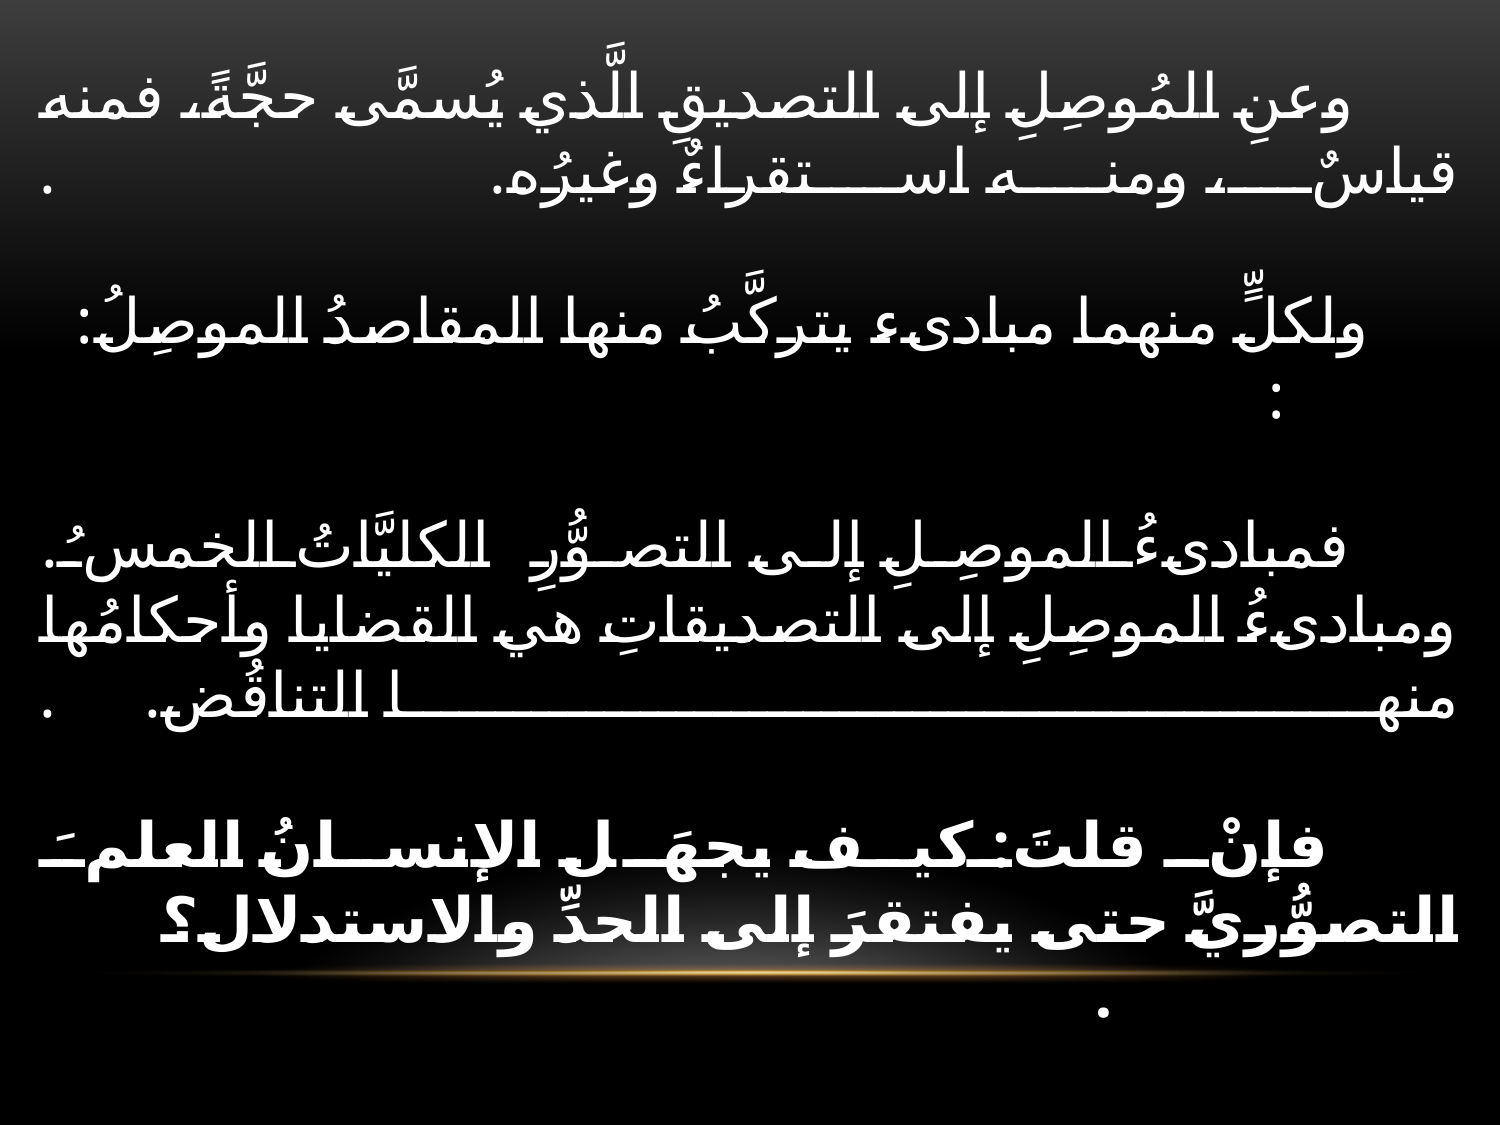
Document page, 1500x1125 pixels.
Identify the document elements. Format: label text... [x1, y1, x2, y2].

picture [0, 0, 1500, 1125]
title أـ موضوع علمِ المنطقُ: هو البحثُ النظريُّ عنِ التعريف الذي يُسمَّى قولاً شارحاً، فمنه حدٌّ، ومنه رسمٌ. . وعنِ المُوصِلِ إلى التصديقِ الَّذي يُسمَّى حجَّةً، فمنه قياسٌ، ومنه استقراءٌ وغيرُه. . ولكلٍّ منهما مبادىء يتركَّبُ منها المقاصدُ الموصِلُ: : فمبادىءُ الموصِلِ إلى التصوُّرِ الكليَّاتُ الخمسُ. ومبادىءُ الموصِلِ إلى التصديقاتِ هي القضايا وأحكامُها منها التناقُض. . فإنْ قلتَ: كيف يجهَل الإنسانُ العلمَ التصوُّريَّ حتى يفتقرَ إلى الحدِّ والاستدلال؟ . [24, 12, 1475, 1113]
